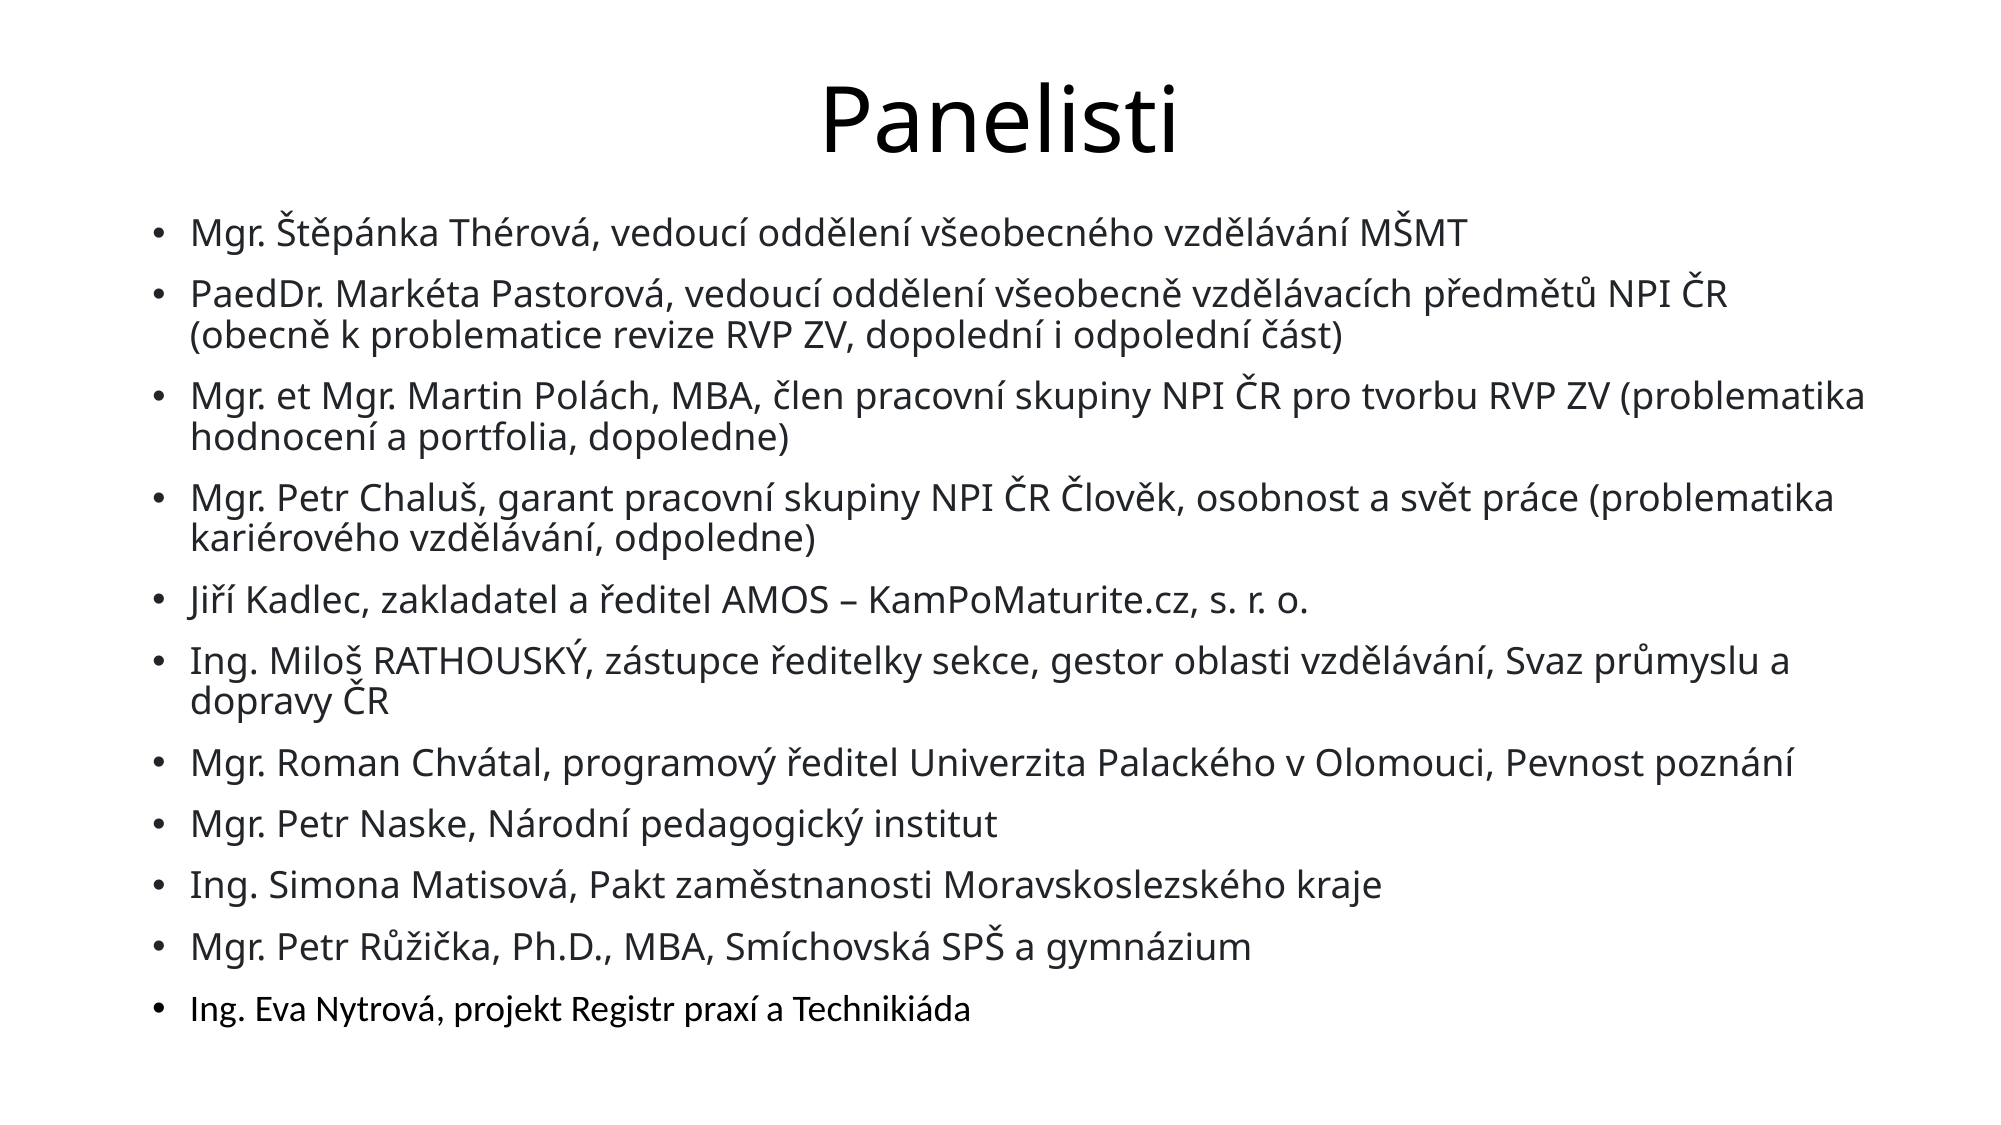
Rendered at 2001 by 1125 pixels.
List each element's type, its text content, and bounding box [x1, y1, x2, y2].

title Panelisti [137, 59, 1863, 187]
list Mgr. Štěpánka Thérová, vedoucí oddělení všeobecného vzdělávání MŠMT PaedDr. Markéta Pastorová, vedoucí oddělení všeobecně vzdělávacích předmětů NPI ČR (obecně k problematice revize RVP ZV, dopolední i odpolední část) Mgr. et Mgr. Martin Polách, MBA, člen pracovní skupiny NPI ČR pro tvorbu RVP ZV (problematika hodnocení a portfolia, dopoledne) Mgr. Petr Chaluš, garant pracovní skupiny NPI ČR Člověk, osobnost a svět práce (problematika kariérového vzdělávání, odpoledne) Jiří Kadlec, zakladatel a ředitel AMOS – KamPoMaturite.cz, s. r. o. Ing. Miloš RATHOUSKÝ, zástupce ředitelky sekce, gestor oblasti vzdělávání, Svaz průmyslu a dopravy ČR Mgr. Roman Chvátal, programový ředitel Univerzita Palackého v Olomouci, Pevnost poznání Mgr. Petr Naske, Národní pedagogický institut Ing. Simona Matisová, Pakt zaměstnanosti Moravskoslezského kraje Mgr. Petr Růžička, Ph.D., MBA, Smíchovská SPŠ a gymnázium Ing. Eva Nytrová, projekt Registr praxí a Technikiáda [137, 206, 1886, 1014]
